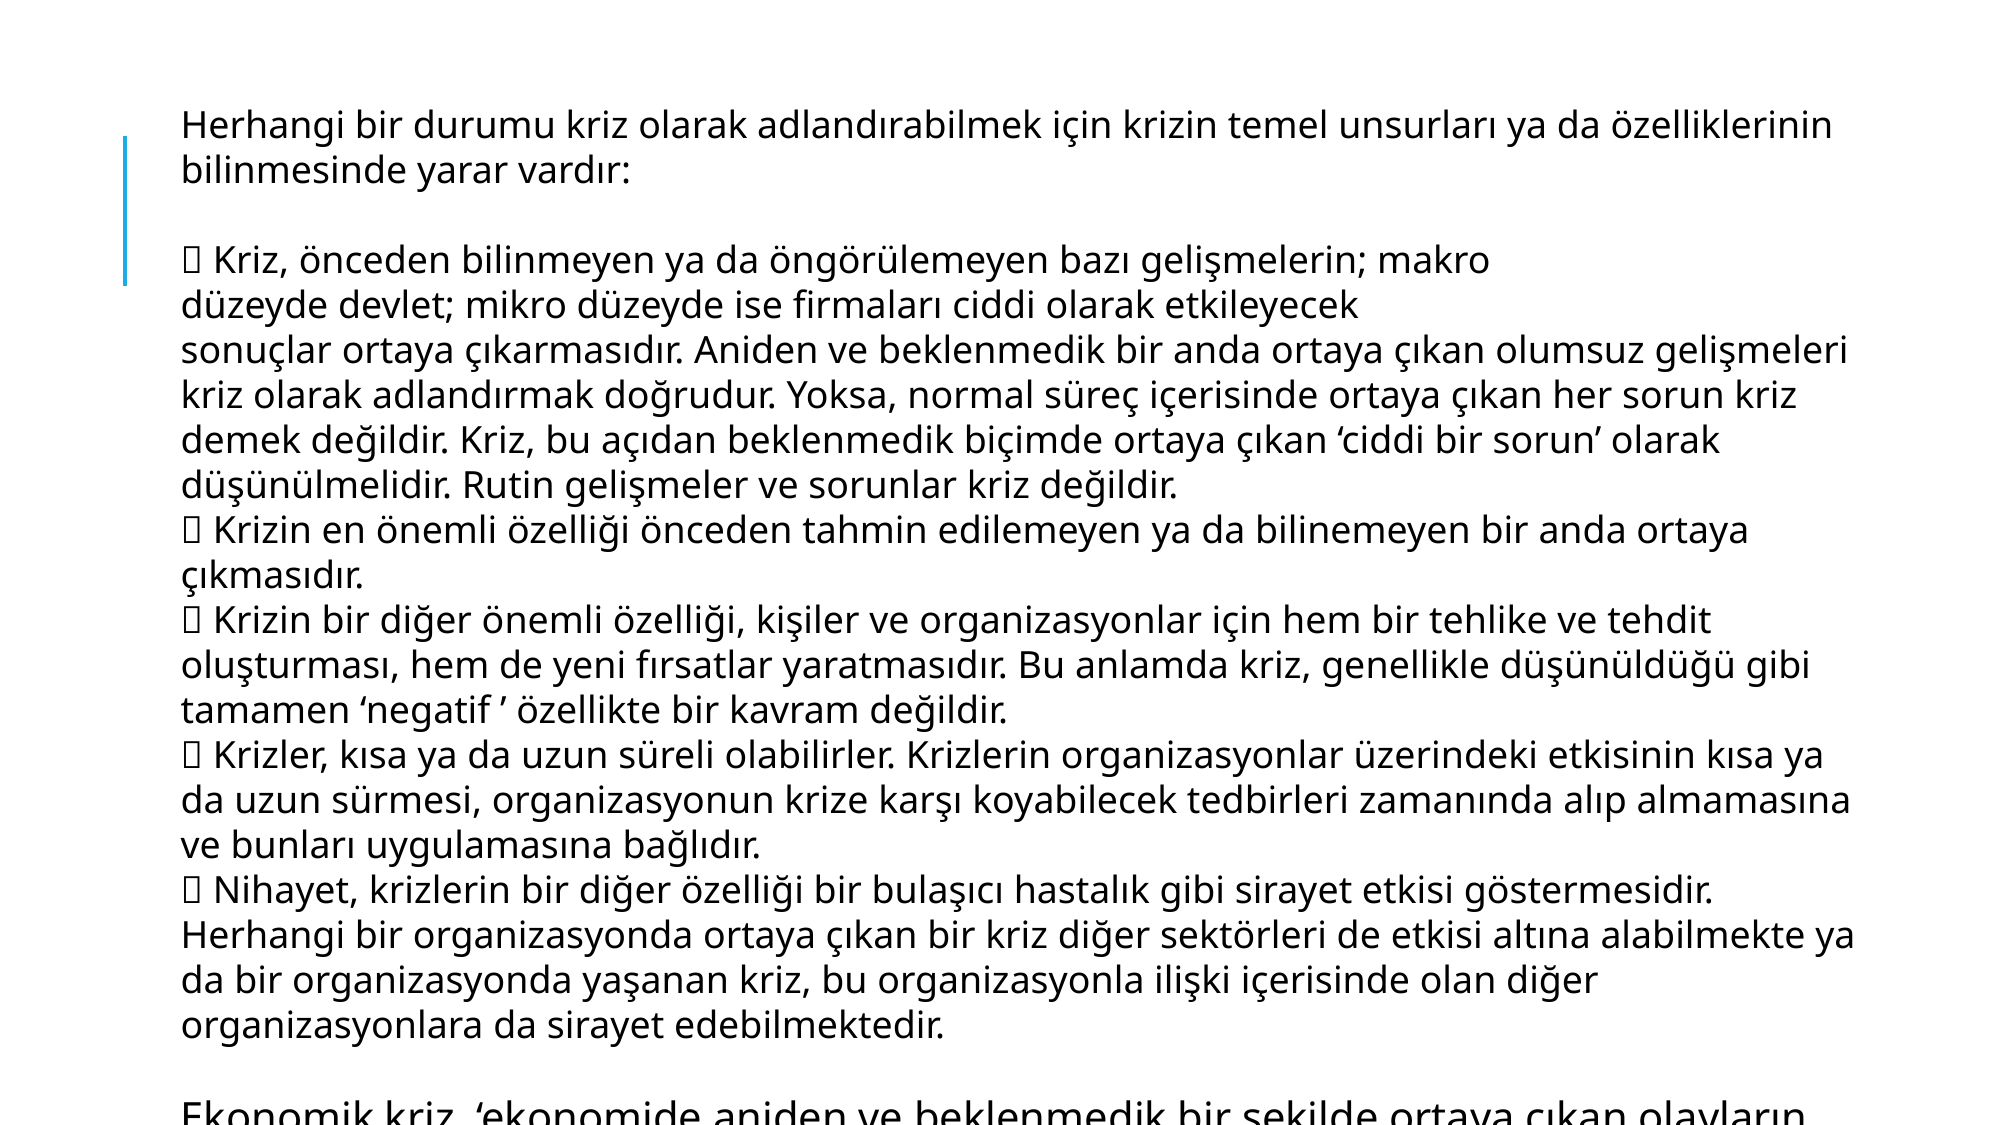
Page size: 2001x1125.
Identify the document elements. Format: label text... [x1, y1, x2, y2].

text_box Herhangi bir durumu kriz olarak adlandırabilmek için krizin temel unsurları ya da özelliklerinin bilinmesinde yarar vardır:  Kriz, önceden bilinmeyen ya da öngörülemeyen bazı gelişmelerin; makro düzeyde devlet; mikro düzeyde ise firmaları ciddi olarak etkileyecek sonuçlar ortaya çıkarmasıdır. Aniden ve beklenmedik bir anda ortaya çıkan olumsuz gelişmeleri kriz olarak adlandırmak doğrudur. Yoksa, normal süreç içerisinde ortaya çıkan her sorun kriz demek değildir. Kriz, bu açıdan beklenmedik biçimde ortaya çıkan ‘ciddi bir sorun’ olarak düşünülmelidir. Rutin gelişmeler ve sorunlar kriz değildir.  Krizin en önemli özelliği önceden tahmin edilemeyen ya da bilinemeyen bir anda ortaya çıkmasıdır.  Krizin bir diğer önemli özelliği, kişiler ve organizasyonlar için hem bir tehlike ve tehdit oluşturması, hem de yeni fırsatlar yaratmasıdır. Bu anlamda kriz, genellikle düşünüldüğü gibi tamamen ‘negatif ’ özellikte bir kavram değildir.  Krizler, kısa ya da uzun süreli olabilirler. Krizlerin organizasyonlar üzerindeki etkisinin kısa ya da uzun sürmesi, organizasyonun krize karşı koyabilecek tedbirleri zamanında alıp almamasına ve bunları uygulamasına bağlıdır.  Nihayet, krizlerin bir diğer özelliği bir bulaşıcı hastalık gibi sirayet etkisi göstermesidir. Herhangi bir organizasyonda ortaya çıkan bir kriz diğer sektörleri de etkisi altına alabilmekte ya da bir organizasyonda yaşanan kriz, bu organizasyonla ilişki içerisinde olan diğer organizasyonlara da sirayet edebilmektedir. Ekonomik kriz, ‘ekonomide aniden ve beklenmedik bir şekilde ortaya çıkan olayların makro açıdan ülke ekonomisini, mikro açıdan ise firmaları ciddi anlamda sarsacak sonuçlar ortaya çıkarması’ demektir. [165, 93, 1889, 1125]
